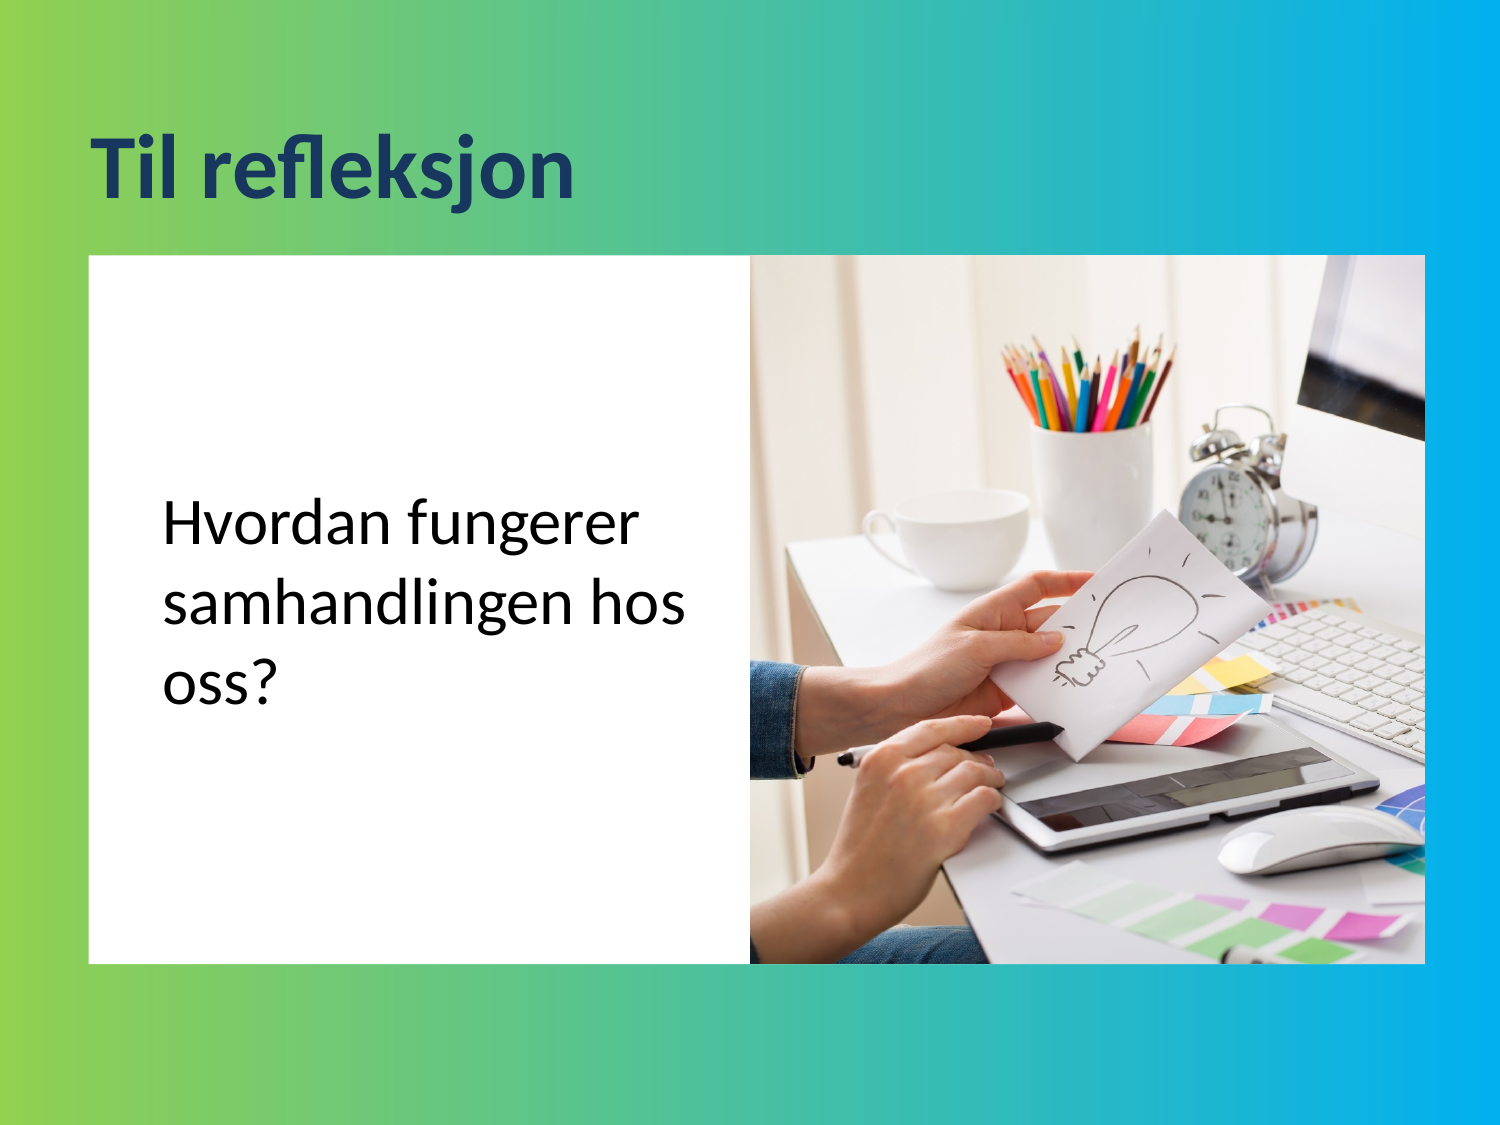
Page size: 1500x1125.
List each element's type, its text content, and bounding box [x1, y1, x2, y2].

title Til refleksjon [75, 67, 1425, 256]
list Hvordan fungerer samhandlingen hos oss? [147, 326, 715, 870]
picture [750, 256, 1424, 964]
